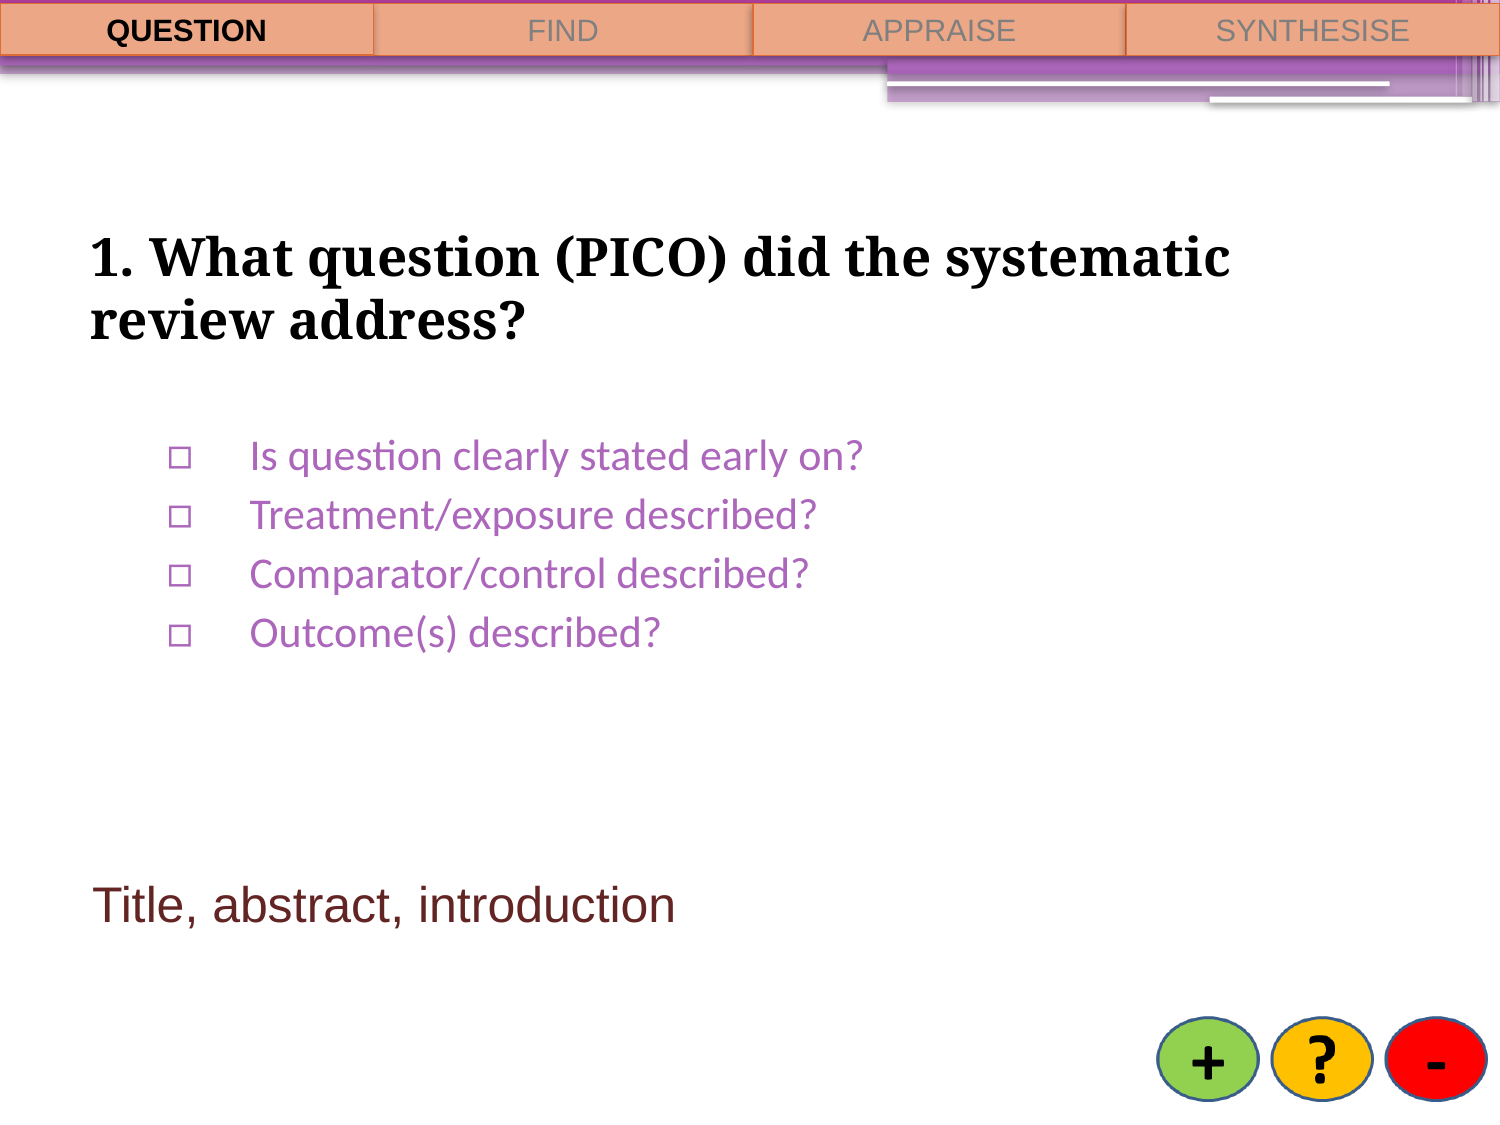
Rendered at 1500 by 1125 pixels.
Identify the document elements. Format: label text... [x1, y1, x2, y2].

list 1. What question (PICO) did the systematic review address? Is question clearly stated early on? Treatment/exposure described? Comparator/control described? Outcome(s) described? [75, 215, 1434, 919]
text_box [0, 2, 1500, 57]
text_box Title, abstract, introduction [38, 865, 731, 940]
picture [1141, 995, 1489, 1125]
